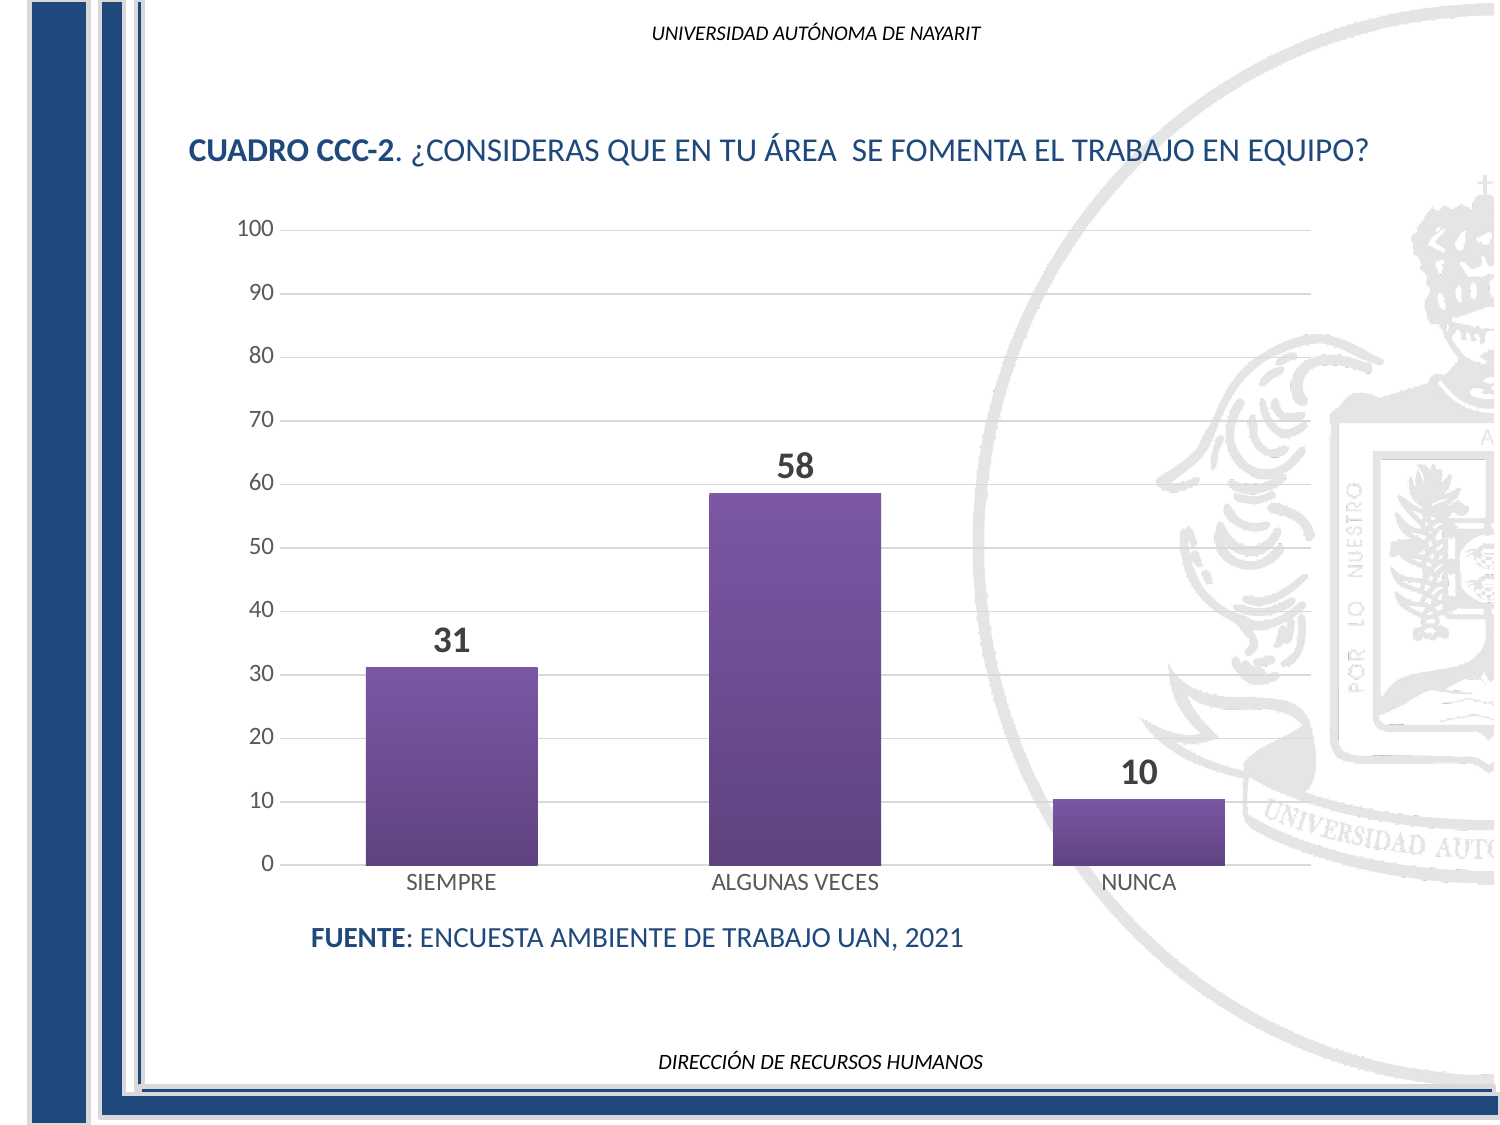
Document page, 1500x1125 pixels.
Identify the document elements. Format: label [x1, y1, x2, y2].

chart [213, 203, 1334, 911]
text_box [29, 0, 1500, 1125]
